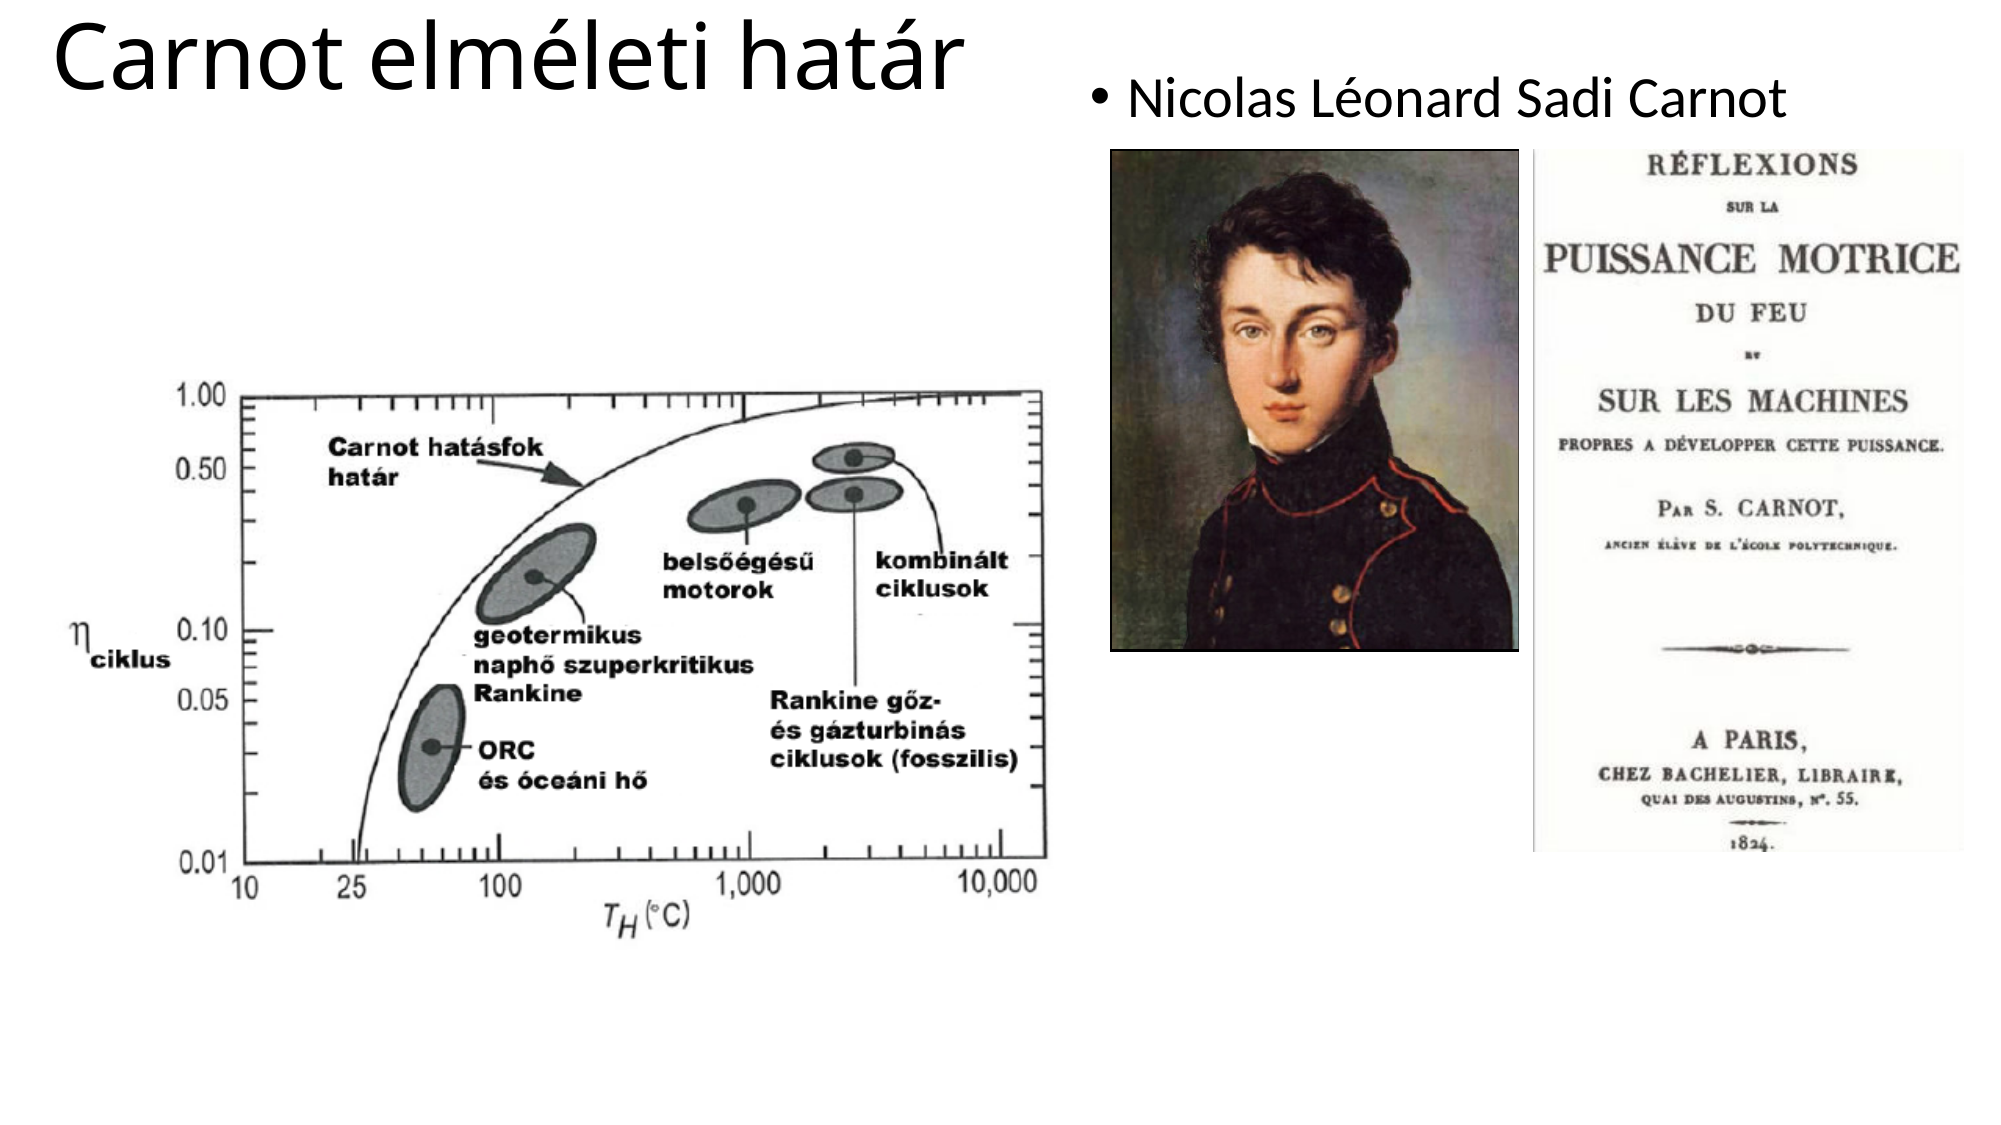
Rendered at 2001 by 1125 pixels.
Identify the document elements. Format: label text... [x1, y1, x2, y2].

picture [1533, 149, 1964, 852]
picture [1110, 149, 1519, 652]
title Carnot elméleti határ [36, 0, 1762, 169]
picture [7, 353, 1104, 950]
list Nicolas Léonard Sadi Carnot [1074, 59, 1898, 150]
